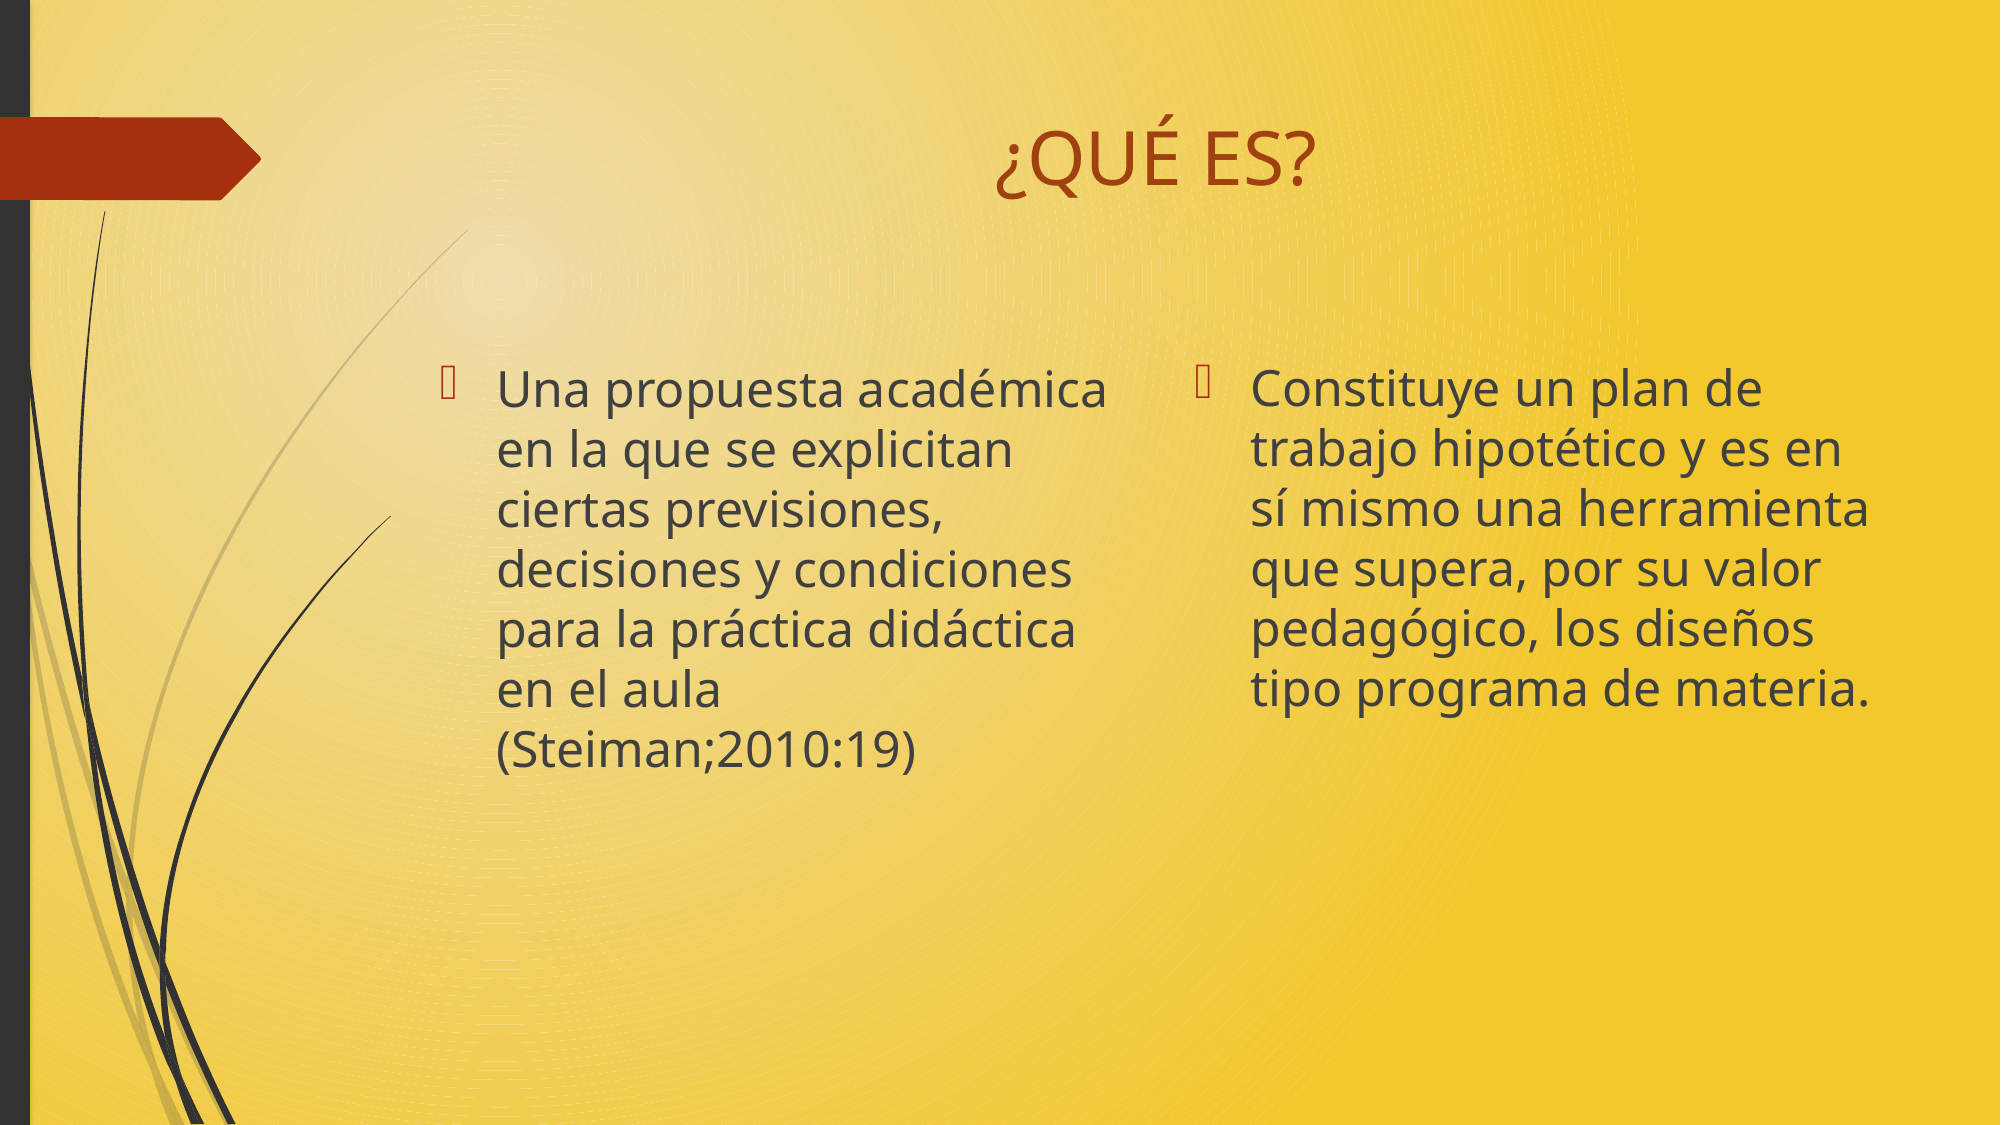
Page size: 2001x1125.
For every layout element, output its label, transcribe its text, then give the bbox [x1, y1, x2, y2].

list Una propuesta académica en la que se explicitan ciertas previsiones, decisiones y condiciones para la práctica didáctica en el aula (Steiman;2010:19) [424, 350, 1133, 970]
list Constituye un plan de trabajo hipotético y es en sí mismo una herramienta que supera, por su valor pedagógico, los diseños tipo programa de materia. [1179, 348, 1888, 969]
title ¿QUÉ ES? [425, 102, 1888, 313]
